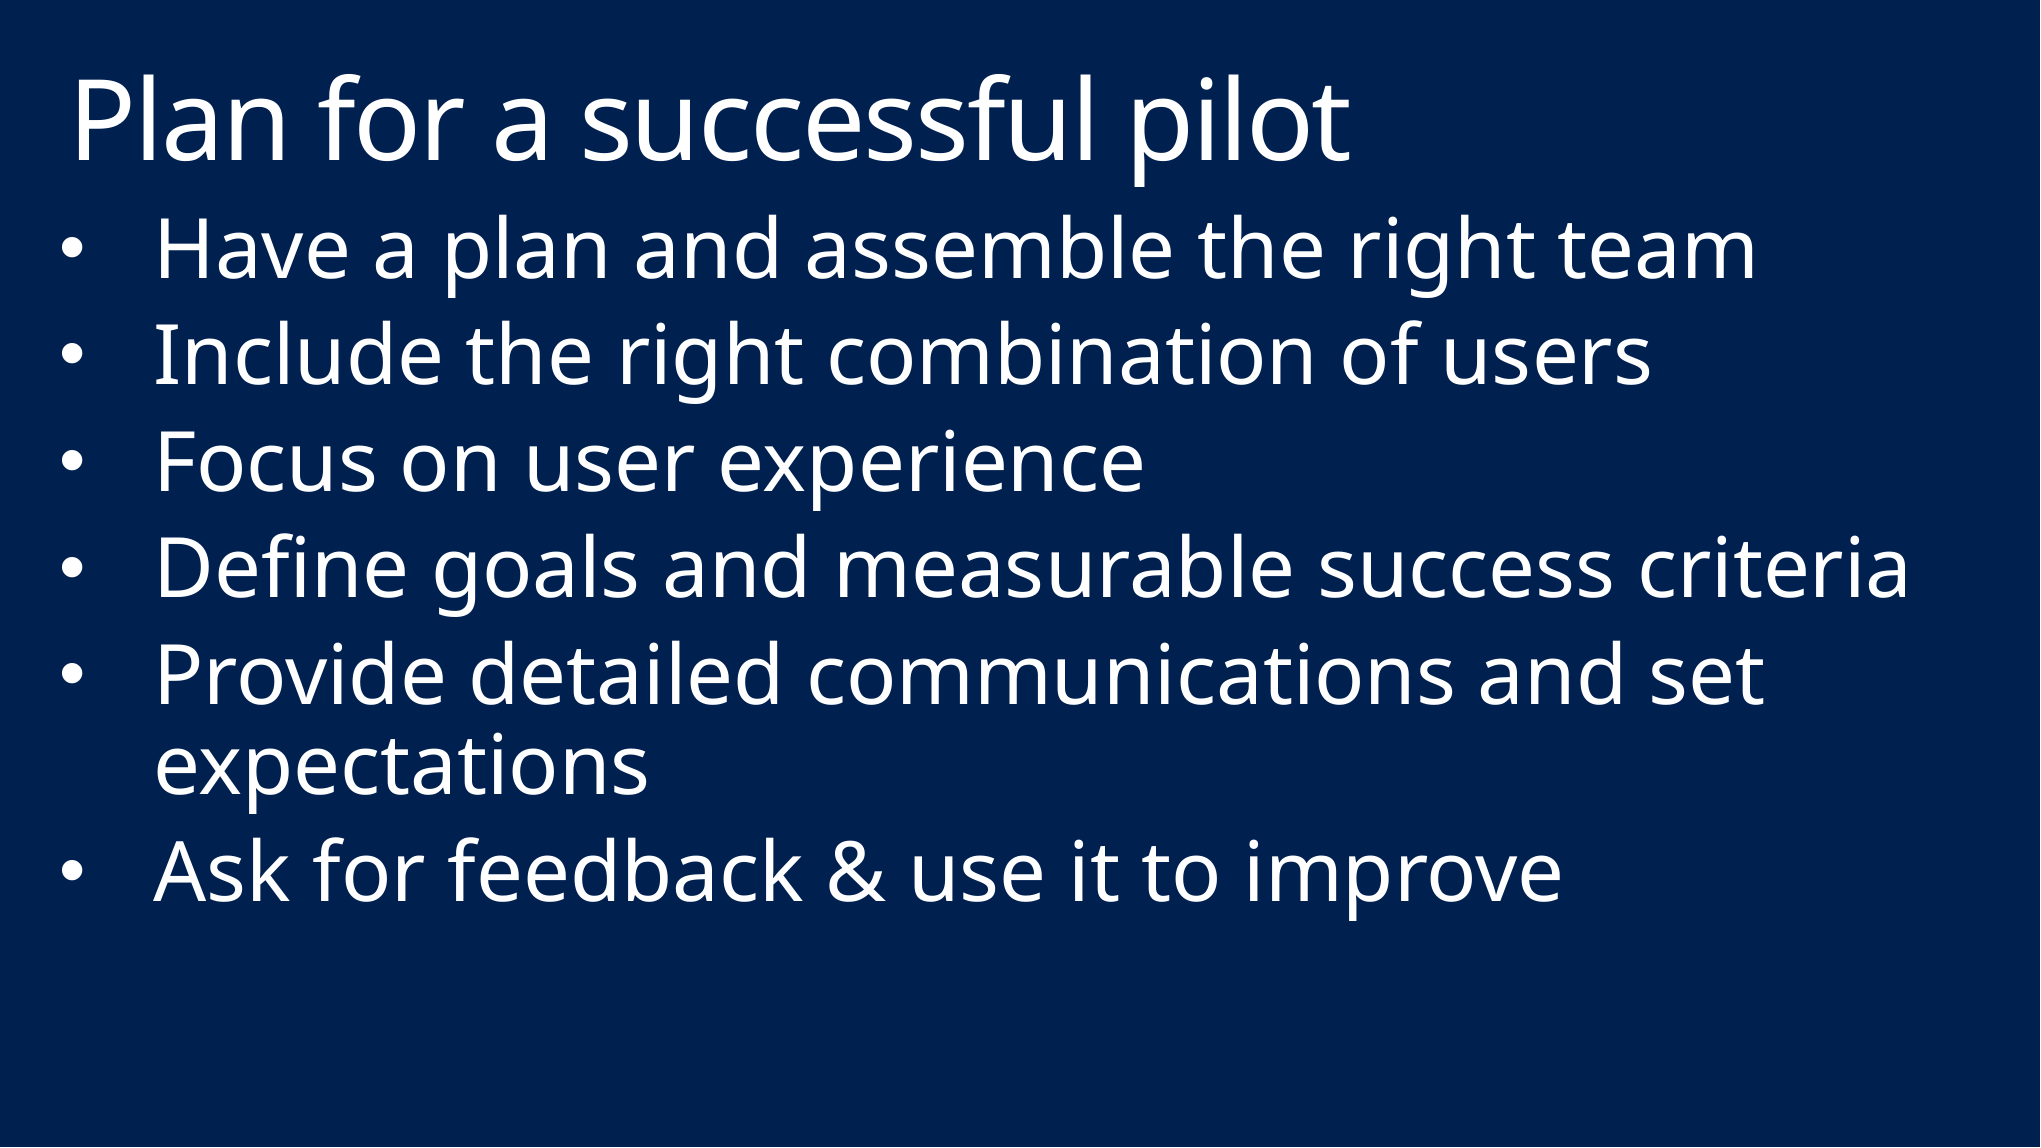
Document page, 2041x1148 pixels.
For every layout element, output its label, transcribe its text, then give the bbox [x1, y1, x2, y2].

text_box Have a plan and assemble the right team Include the right combination of users Focus on user experience Define goals and measurable success criteria Provide detailed communications and set expectations Ask for feedback & use it to improve [45, 198, 1995, 1078]
title Plan for a successful pilot [45, 48, 1996, 200]
